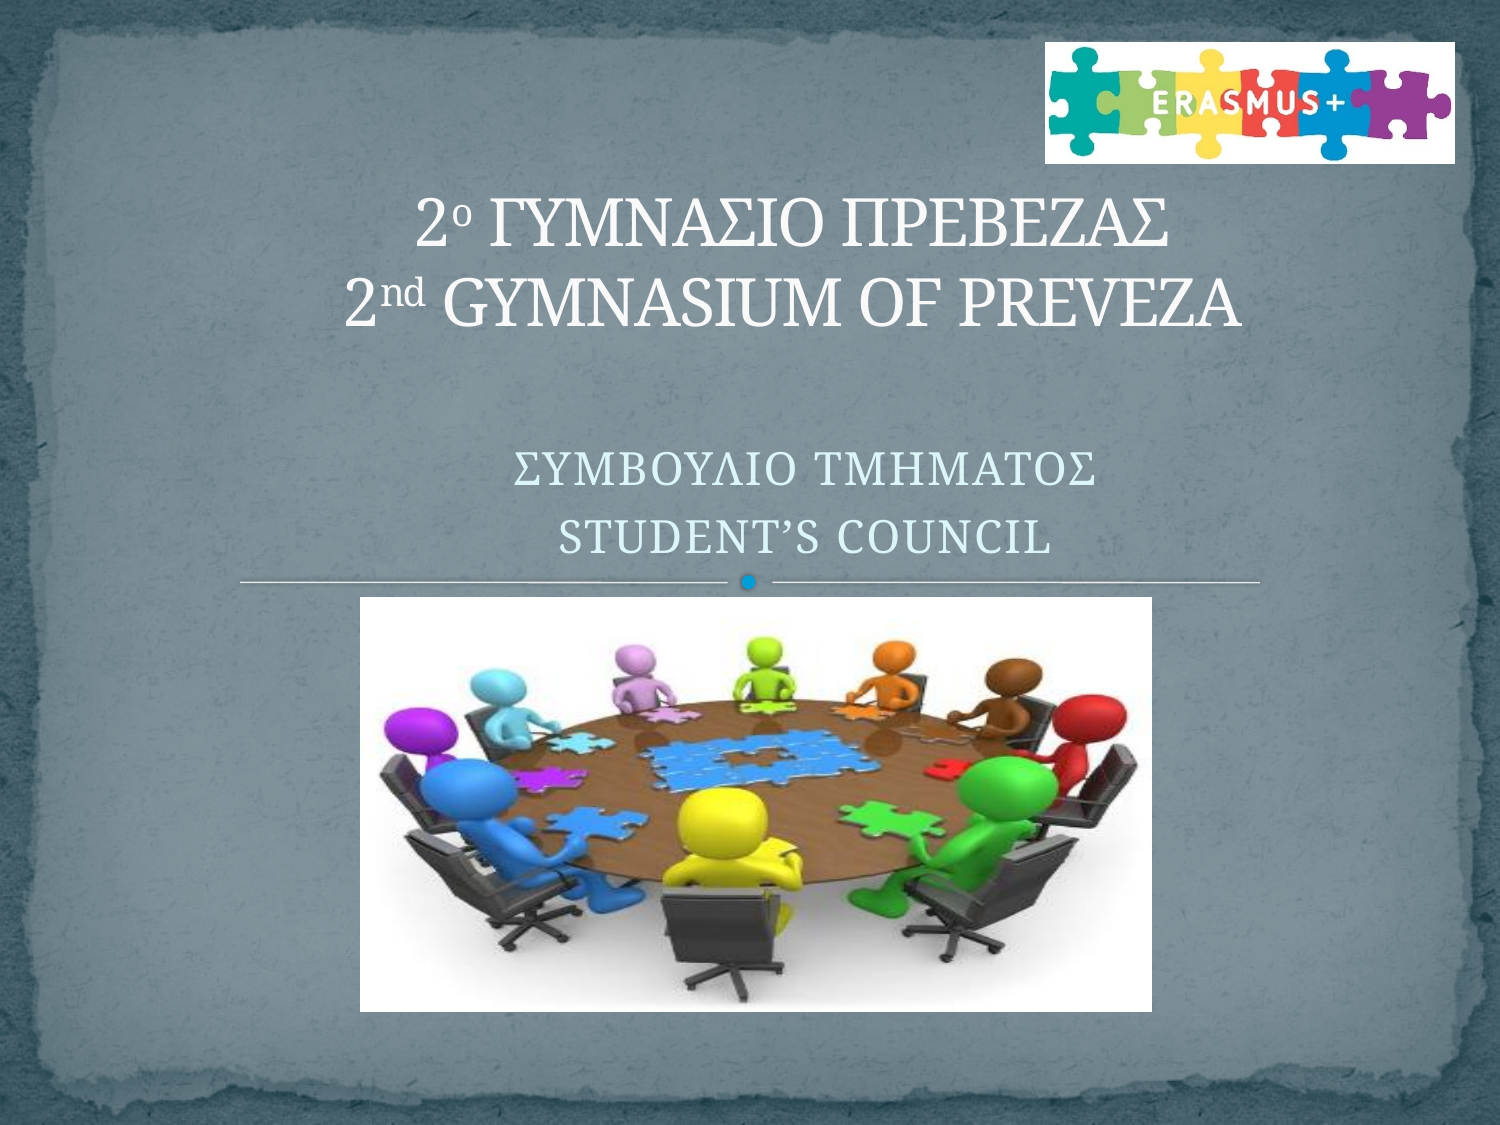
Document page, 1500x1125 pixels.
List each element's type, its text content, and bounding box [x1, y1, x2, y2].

picture [1045, 42, 1455, 164]
subtitle ΣΥΜΒΟΥΛΙΟ ΤΜΗΜΑΤΟΣ STUDENT’S COUNCIL [123, 432, 1487, 621]
title 2ο ΓΥΜΝΑΣΙΟ ΠΡΕΒΕΖΑΣ 2nd GYMNASIUM OF PREVEZA [182, 125, 1403, 348]
picture [360, 597, 1152, 1012]
